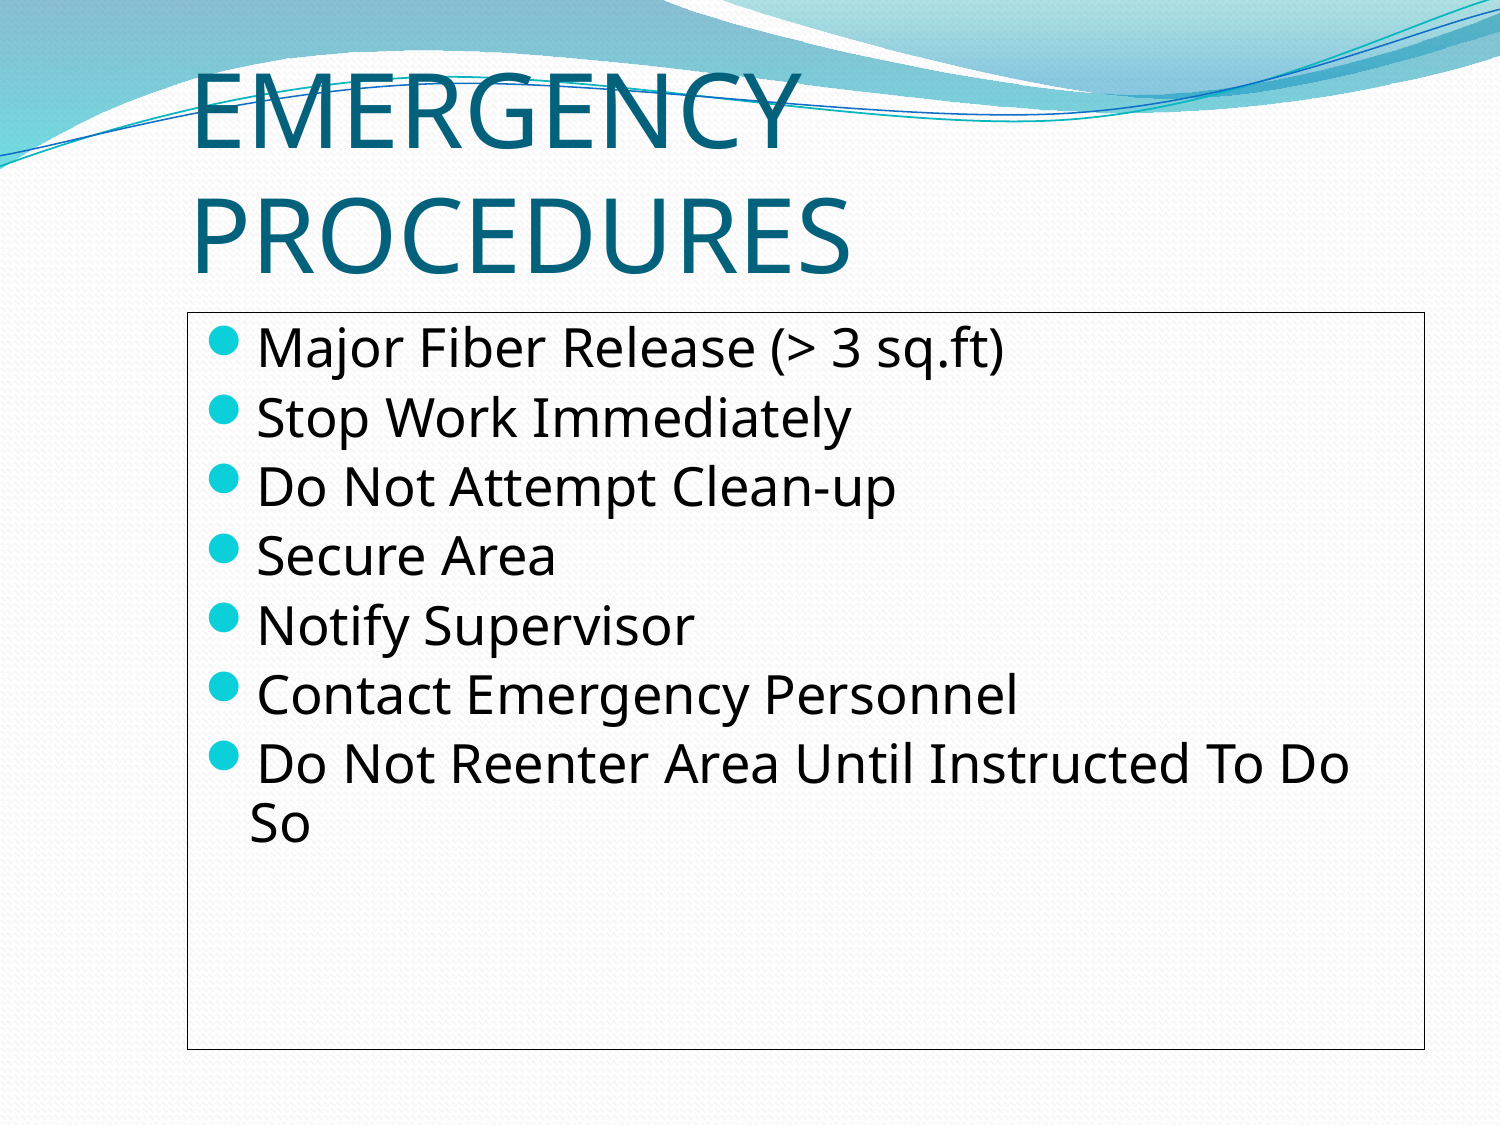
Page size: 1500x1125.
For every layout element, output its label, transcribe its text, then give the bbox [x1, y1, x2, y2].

list Major Fiber Release (> 3 sq.ft) Stop Work Immediately Do Not Attempt Clean-up Secure Area Notify Supervisor Contact Emergency Personnel Do Not Reenter Area Until Instructed To Do So [187, 312, 1425, 1050]
title EMERGENCY PROCEDURES [171, 87, 1497, 304]
